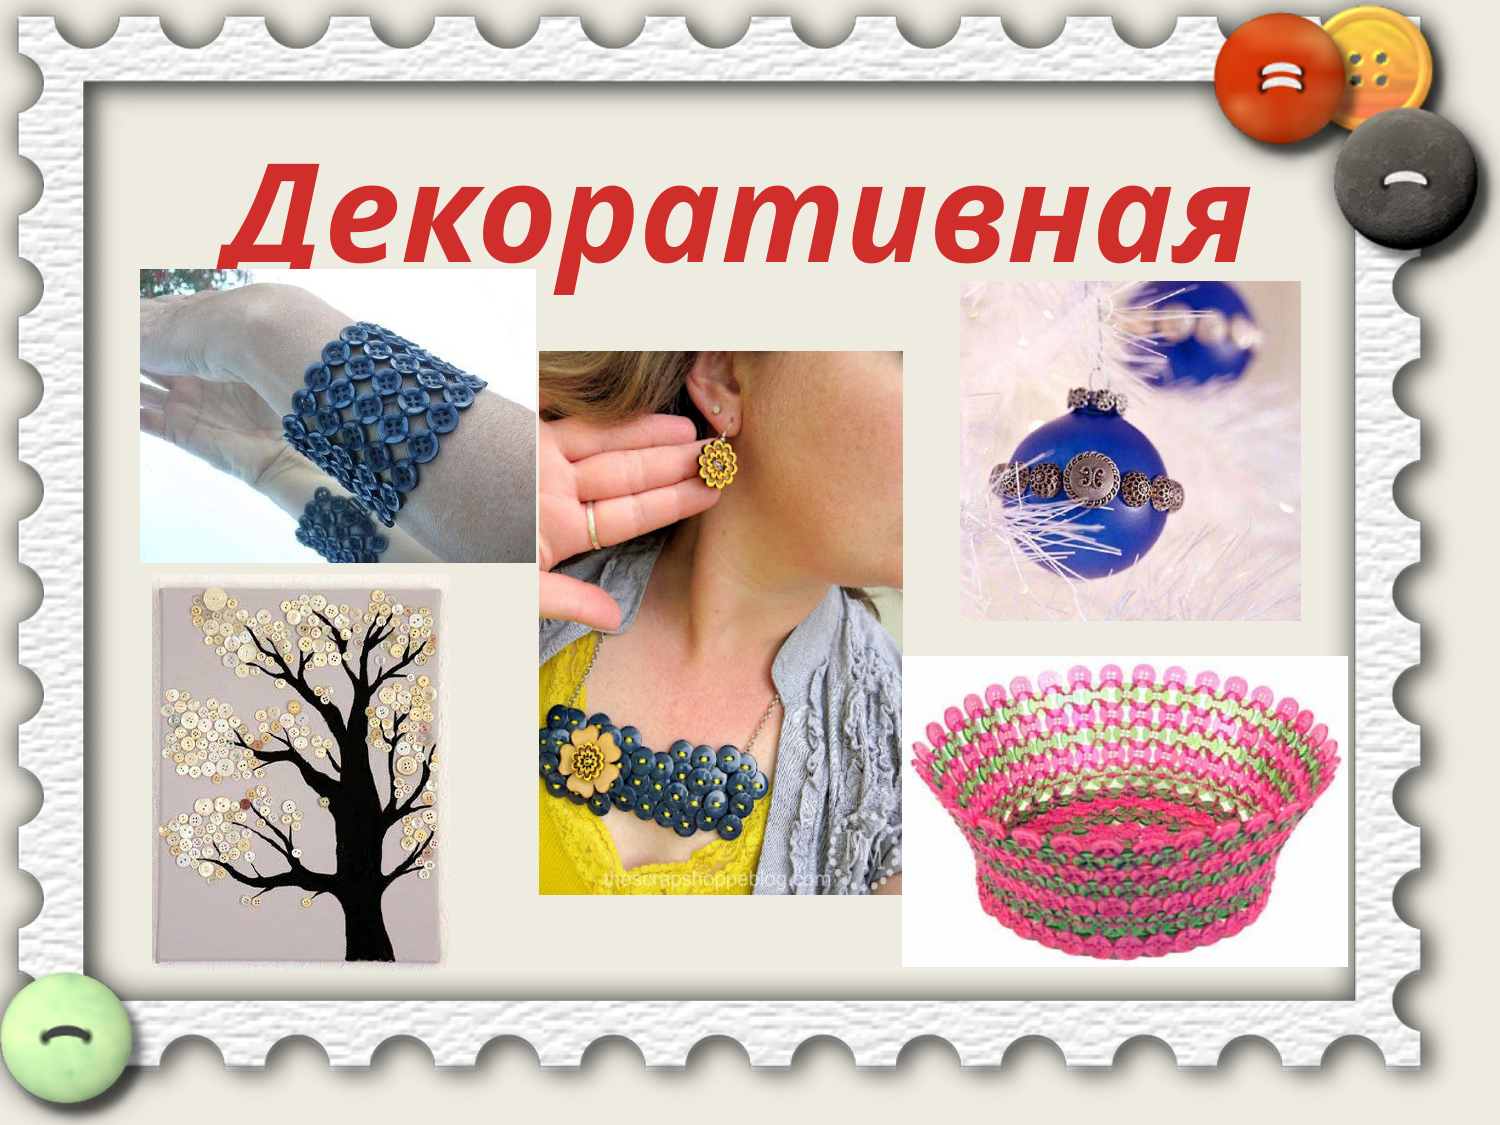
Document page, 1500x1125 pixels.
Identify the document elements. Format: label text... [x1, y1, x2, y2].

text_box Декоративная [210, 117, 1270, 297]
picture [0, 0, 1500, 1125]
